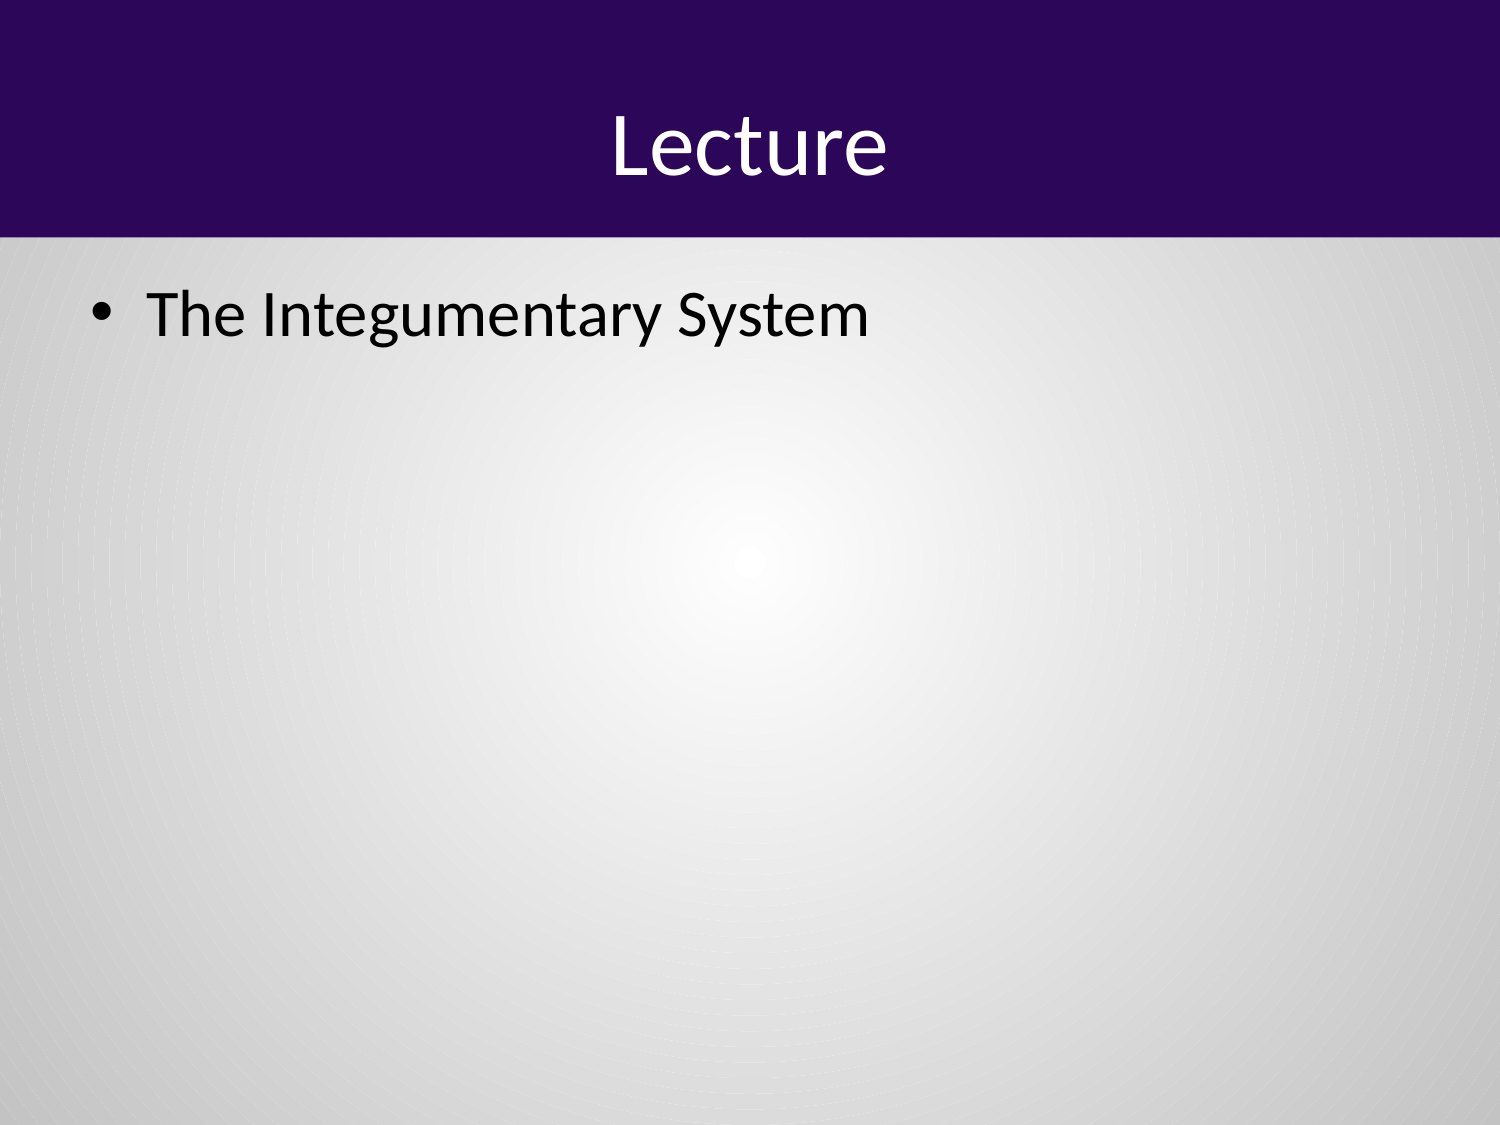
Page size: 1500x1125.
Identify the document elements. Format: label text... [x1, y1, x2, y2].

list The Integumentary System [75, 262, 1425, 1005]
title Lecture [75, 45, 1425, 233]
